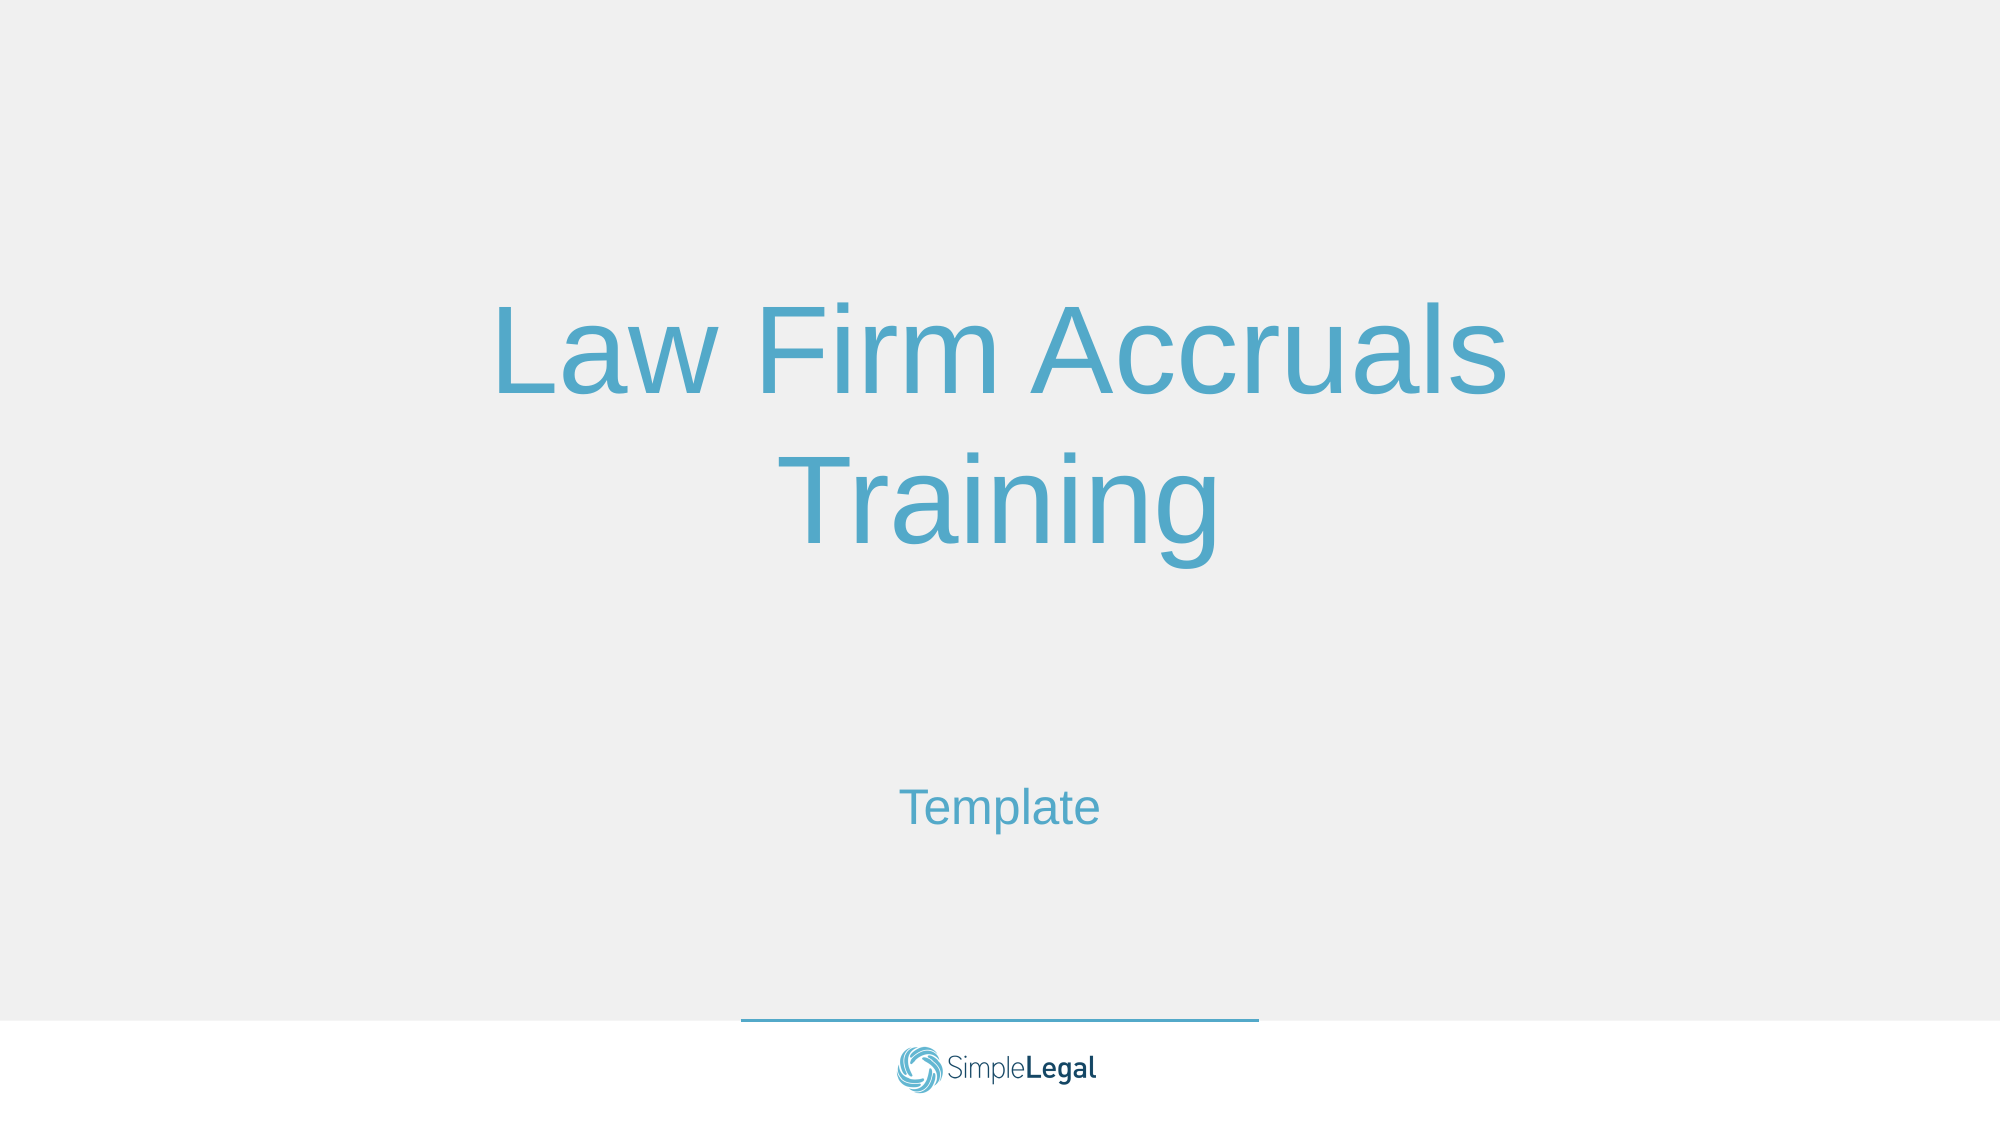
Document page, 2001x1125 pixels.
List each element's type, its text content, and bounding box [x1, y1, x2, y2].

subtitle Template [249, 773, 1750, 914]
picture [895, 1042, 1096, 1096]
title Law Firm Accruals Training [249, 184, 1750, 576]
